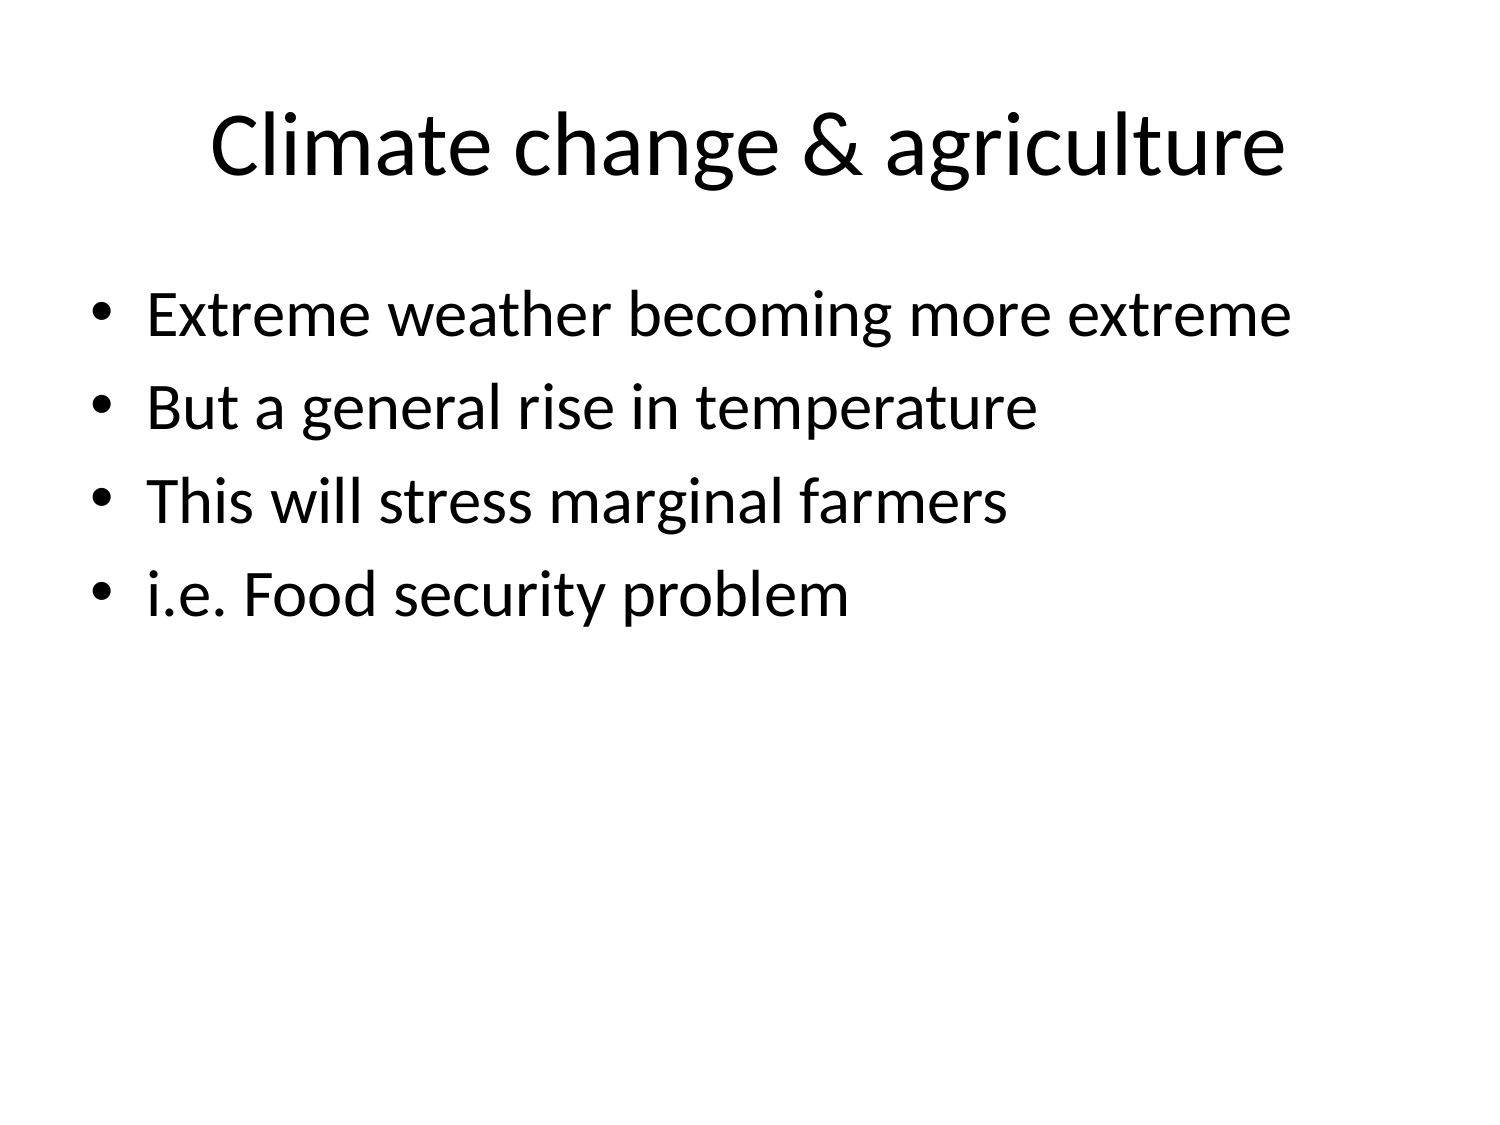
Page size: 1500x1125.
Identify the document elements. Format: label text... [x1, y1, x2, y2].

list Extreme weather becoming more extreme But a general rise in temperature This will stress marginal farmers i.e. Food security problem [74, 262, 1426, 1006]
title Climate change & agriculture [74, 44, 1426, 233]
